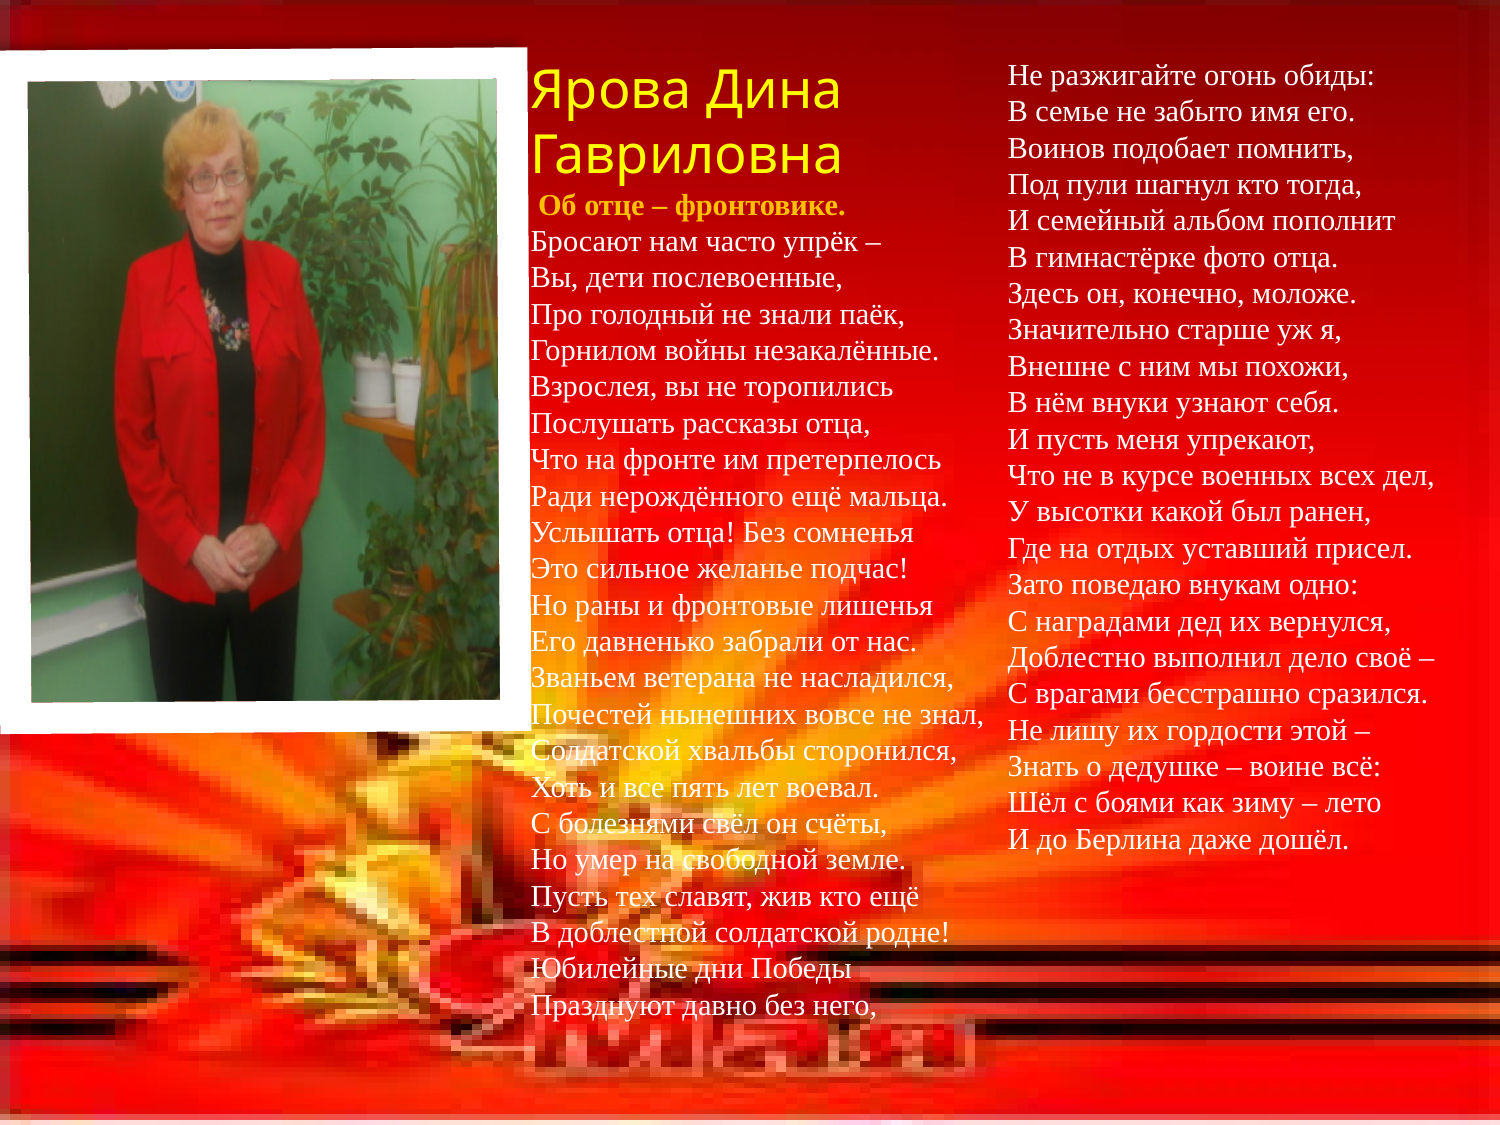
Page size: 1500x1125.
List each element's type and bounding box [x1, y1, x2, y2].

picture [29, 79, 499, 702]
list [0, 0, 1500, 1125]
